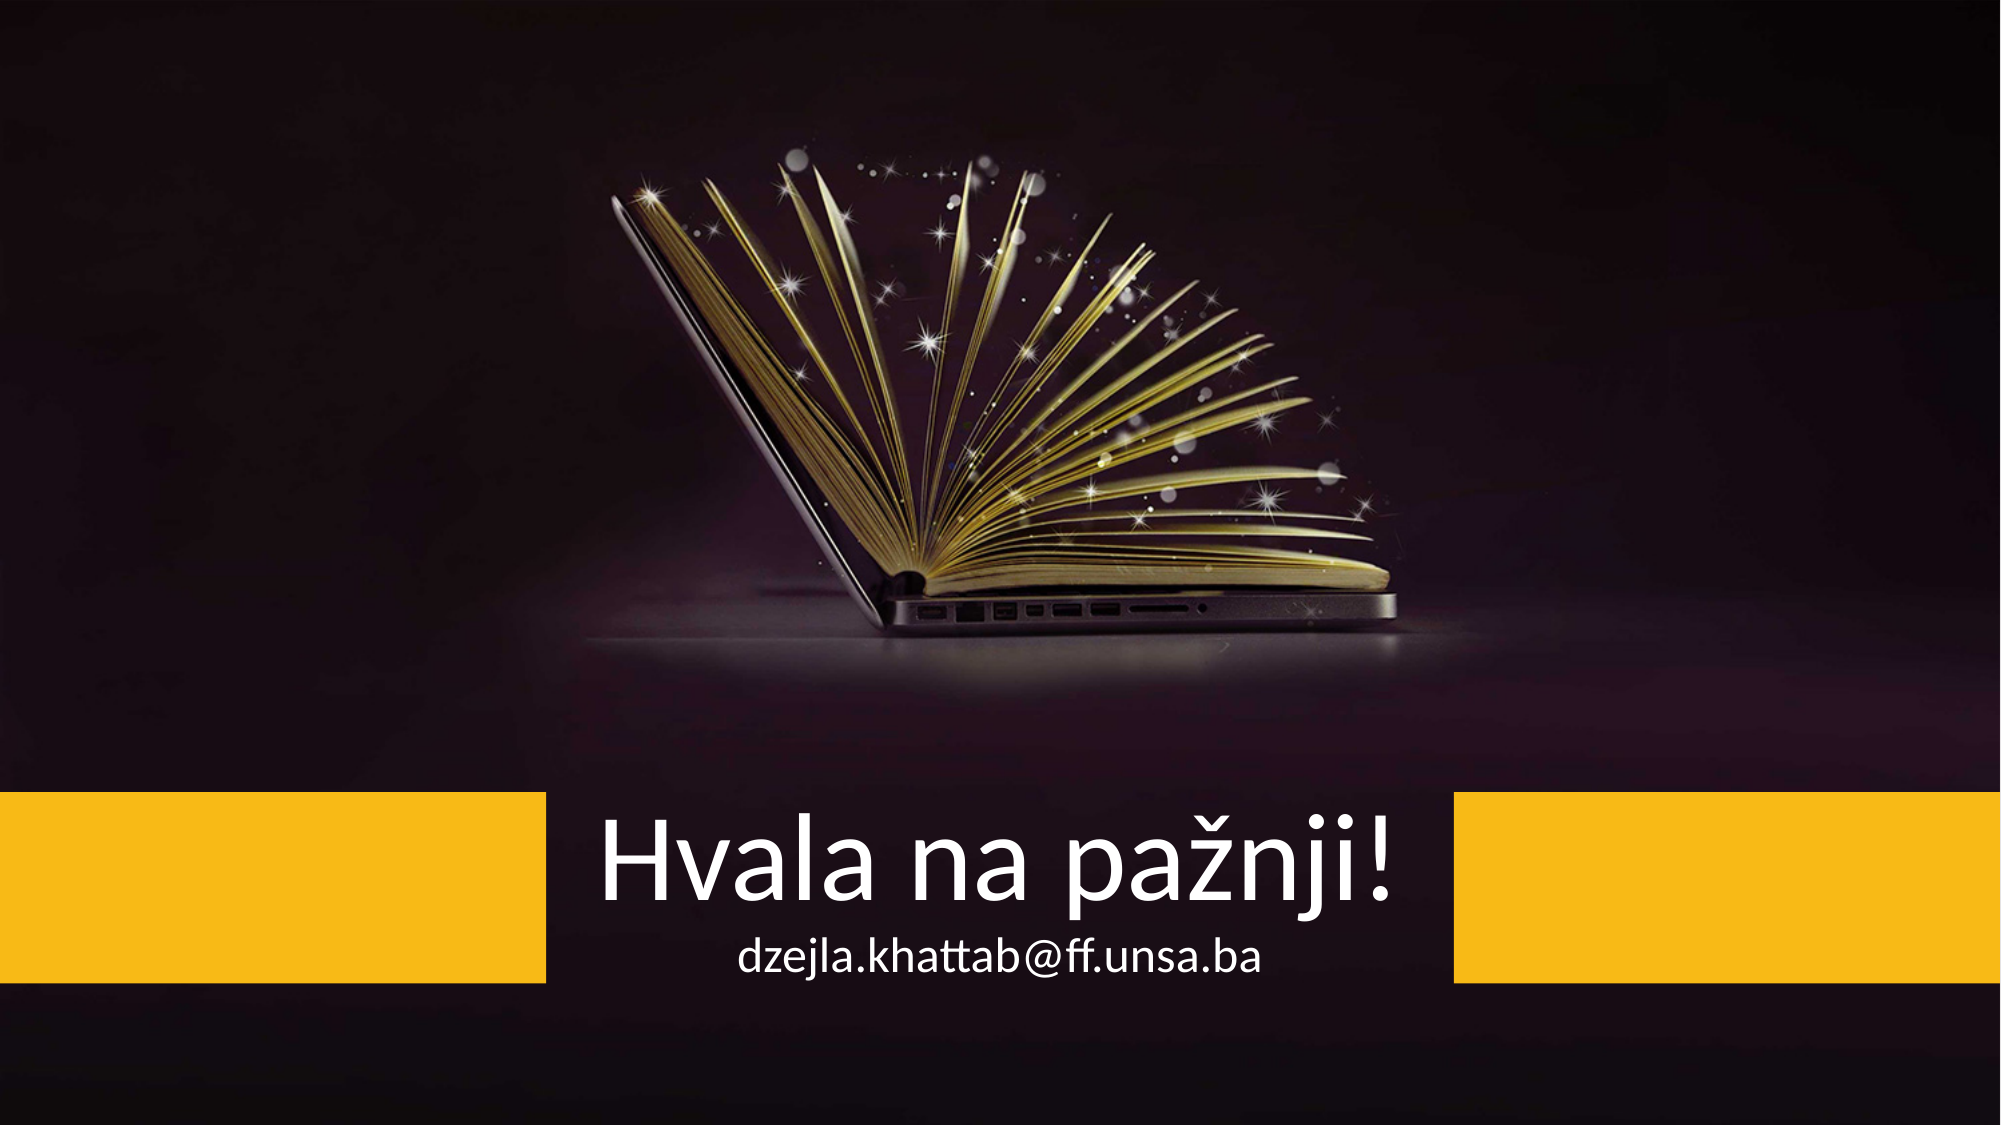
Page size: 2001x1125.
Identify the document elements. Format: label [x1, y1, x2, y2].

text_box [0, 767, 2000, 991]
picture [0, 0, 2001, 1125]
